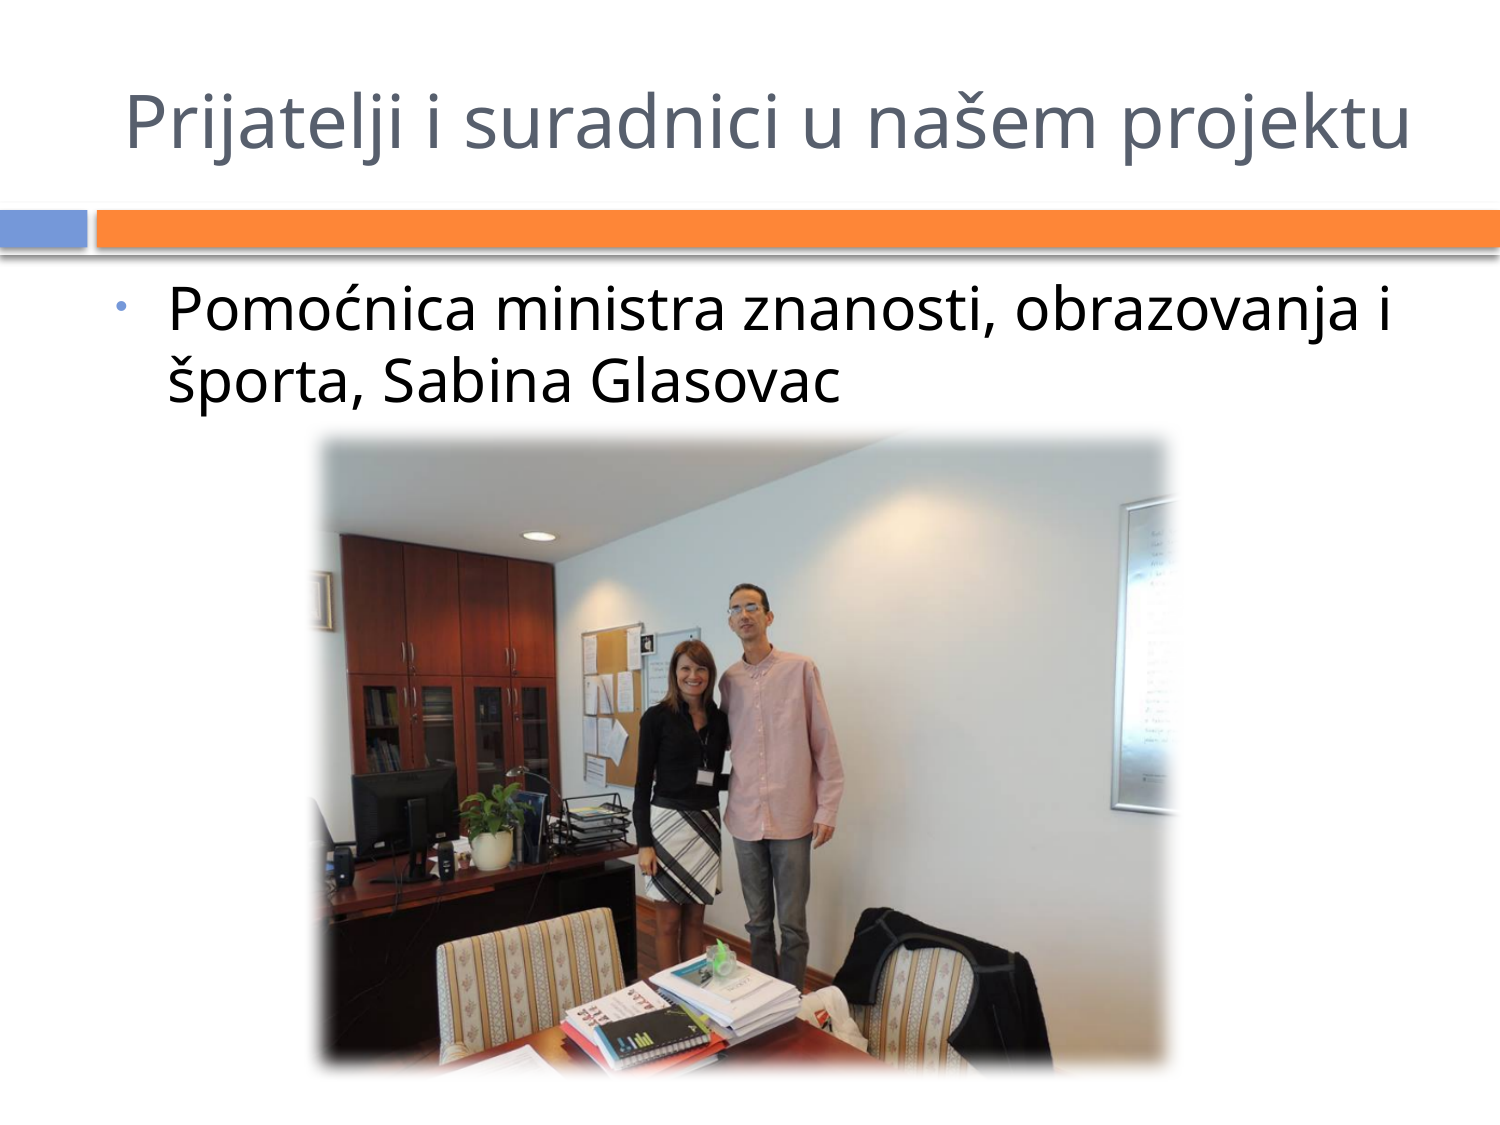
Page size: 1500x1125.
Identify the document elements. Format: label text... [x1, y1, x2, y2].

title Prijatelji i suradnici u našem projektu [100, 37, 1438, 200]
picture [304, 421, 1184, 1082]
list Pomoćnica ministra znanosti, obrazovanja i športa, Sabina Glasovac [100, 262, 1438, 1000]
